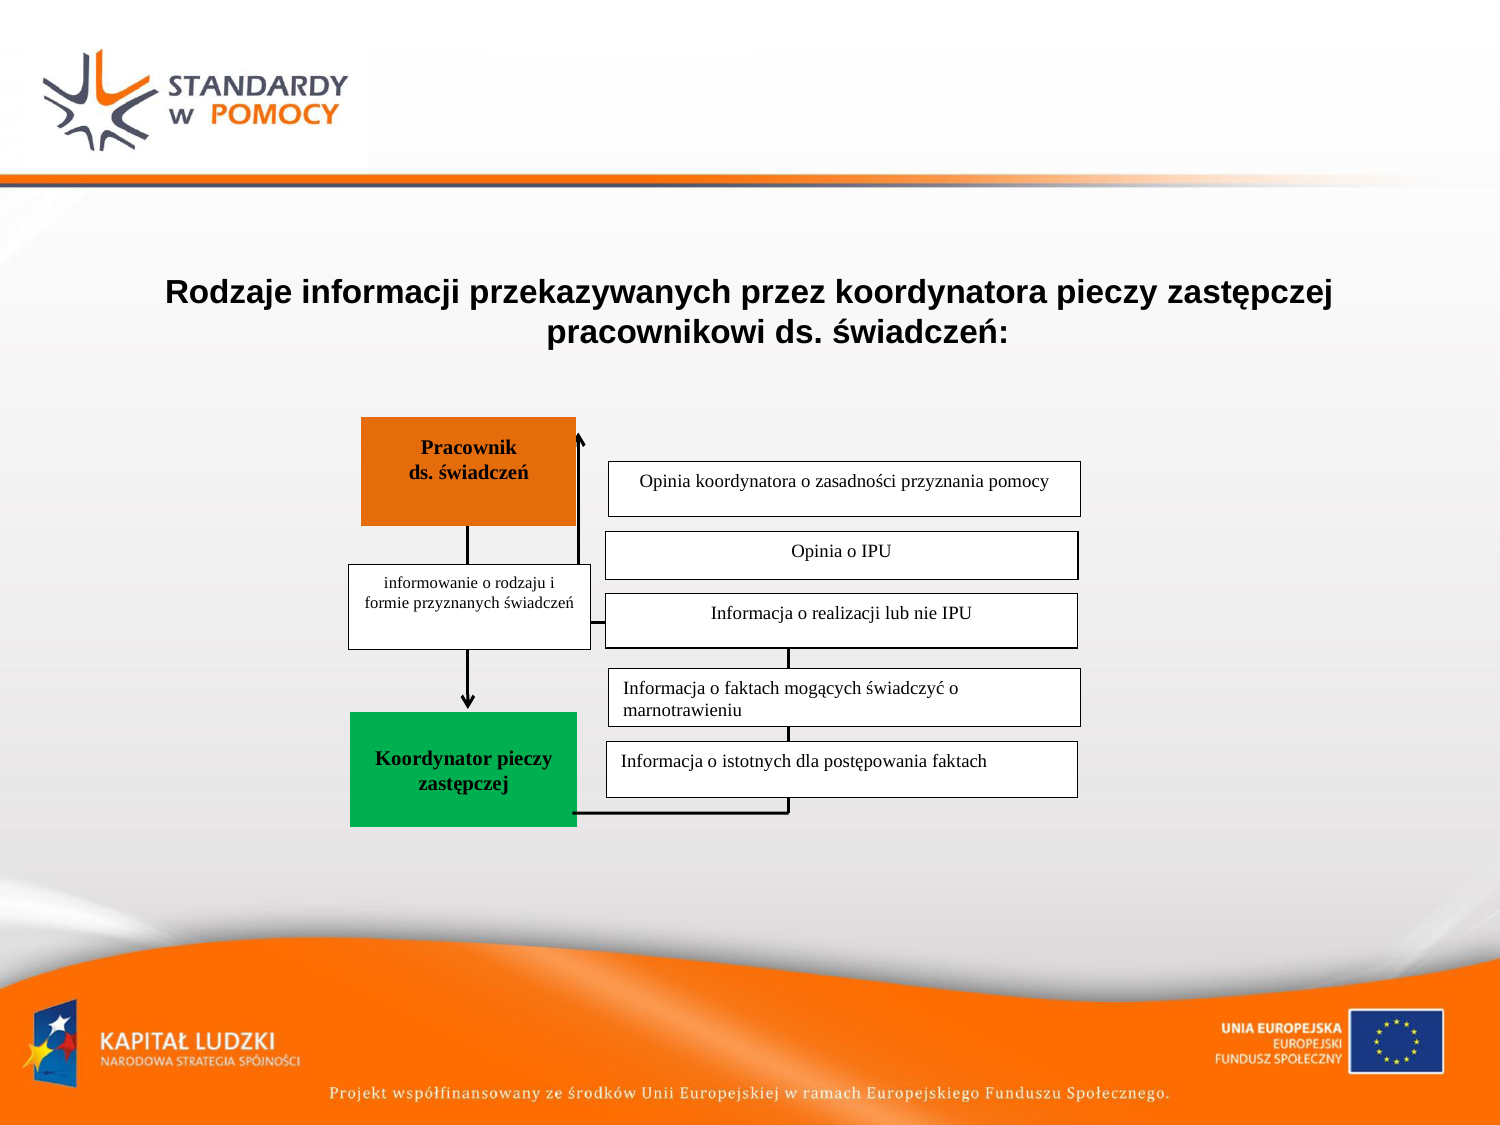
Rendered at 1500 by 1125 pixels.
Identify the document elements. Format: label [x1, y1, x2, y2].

picture [0, 16, 1500, 1125]
text_box [348, 420, 1081, 823]
